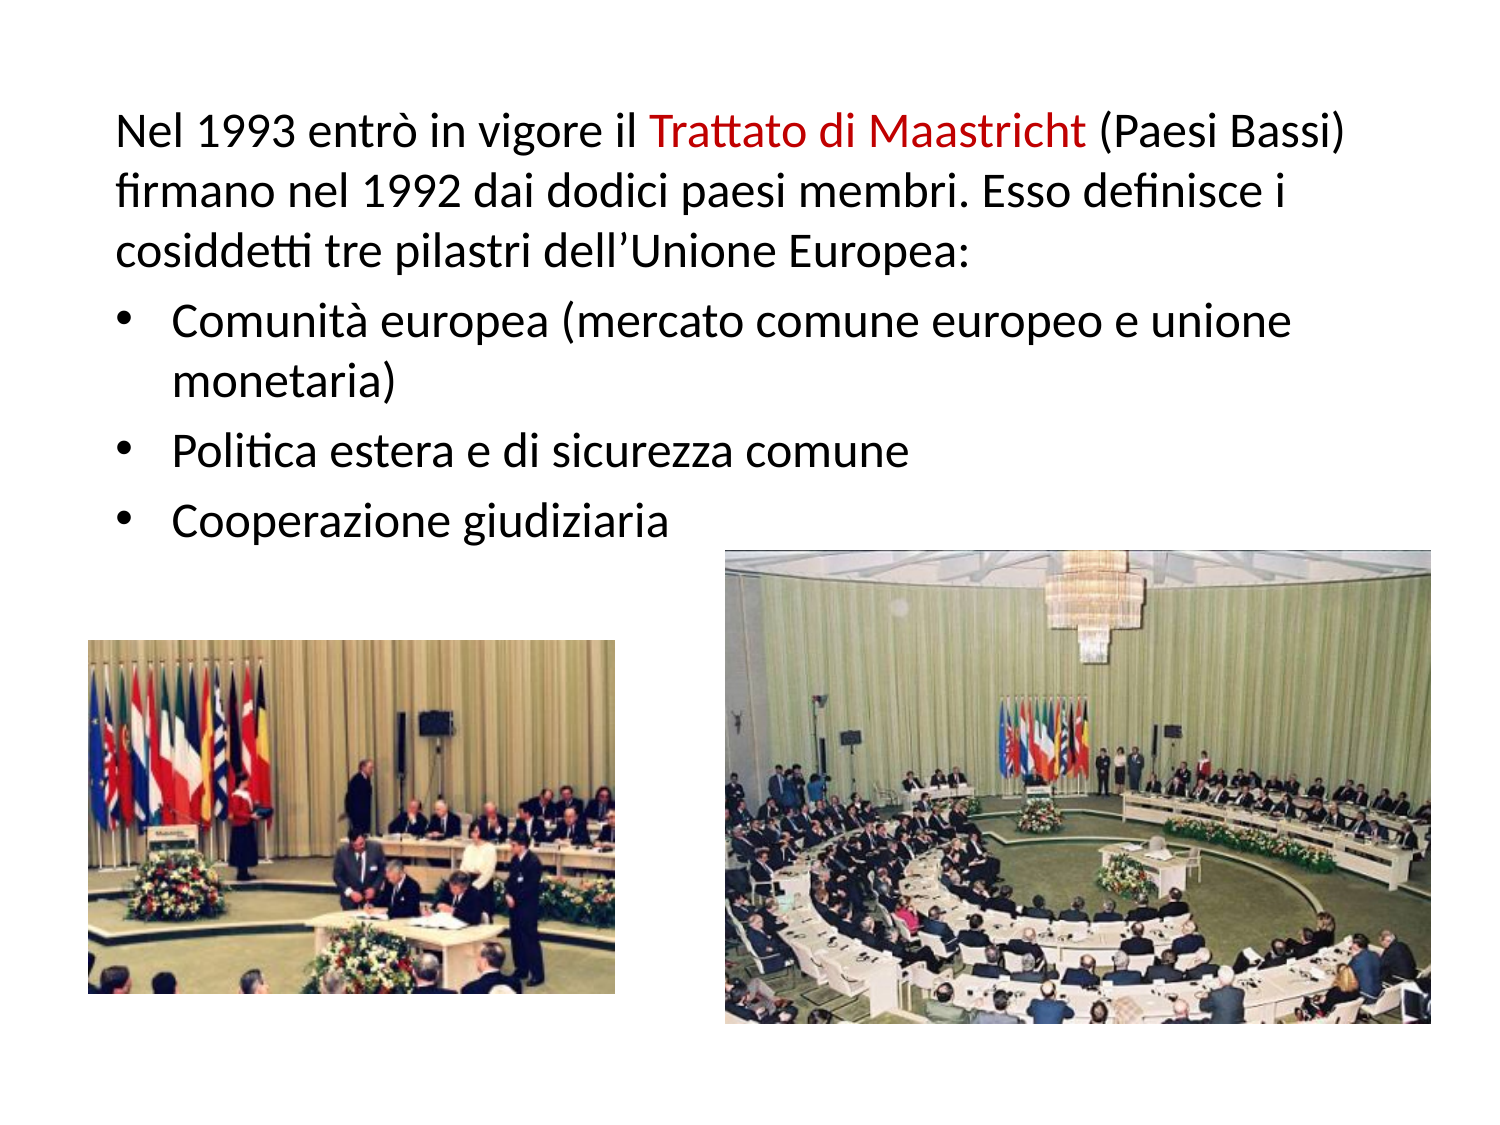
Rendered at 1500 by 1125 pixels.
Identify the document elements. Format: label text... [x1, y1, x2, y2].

picture [88, 640, 616, 994]
picture [725, 550, 1431, 1024]
list Nel 1993 entrò in vigore il Trattato di Maastricht (Paesi Bassi) firmano nel 1992 dai dodici paesi membri. Esso definisce i cosiddetti tre pilastri dell’Unione Europea: Comunità europea (mercato comune europeo e unione monetaria) Politica estera e di sicurezza comune Cooperazione giudiziaria [100, 90, 1451, 833]
